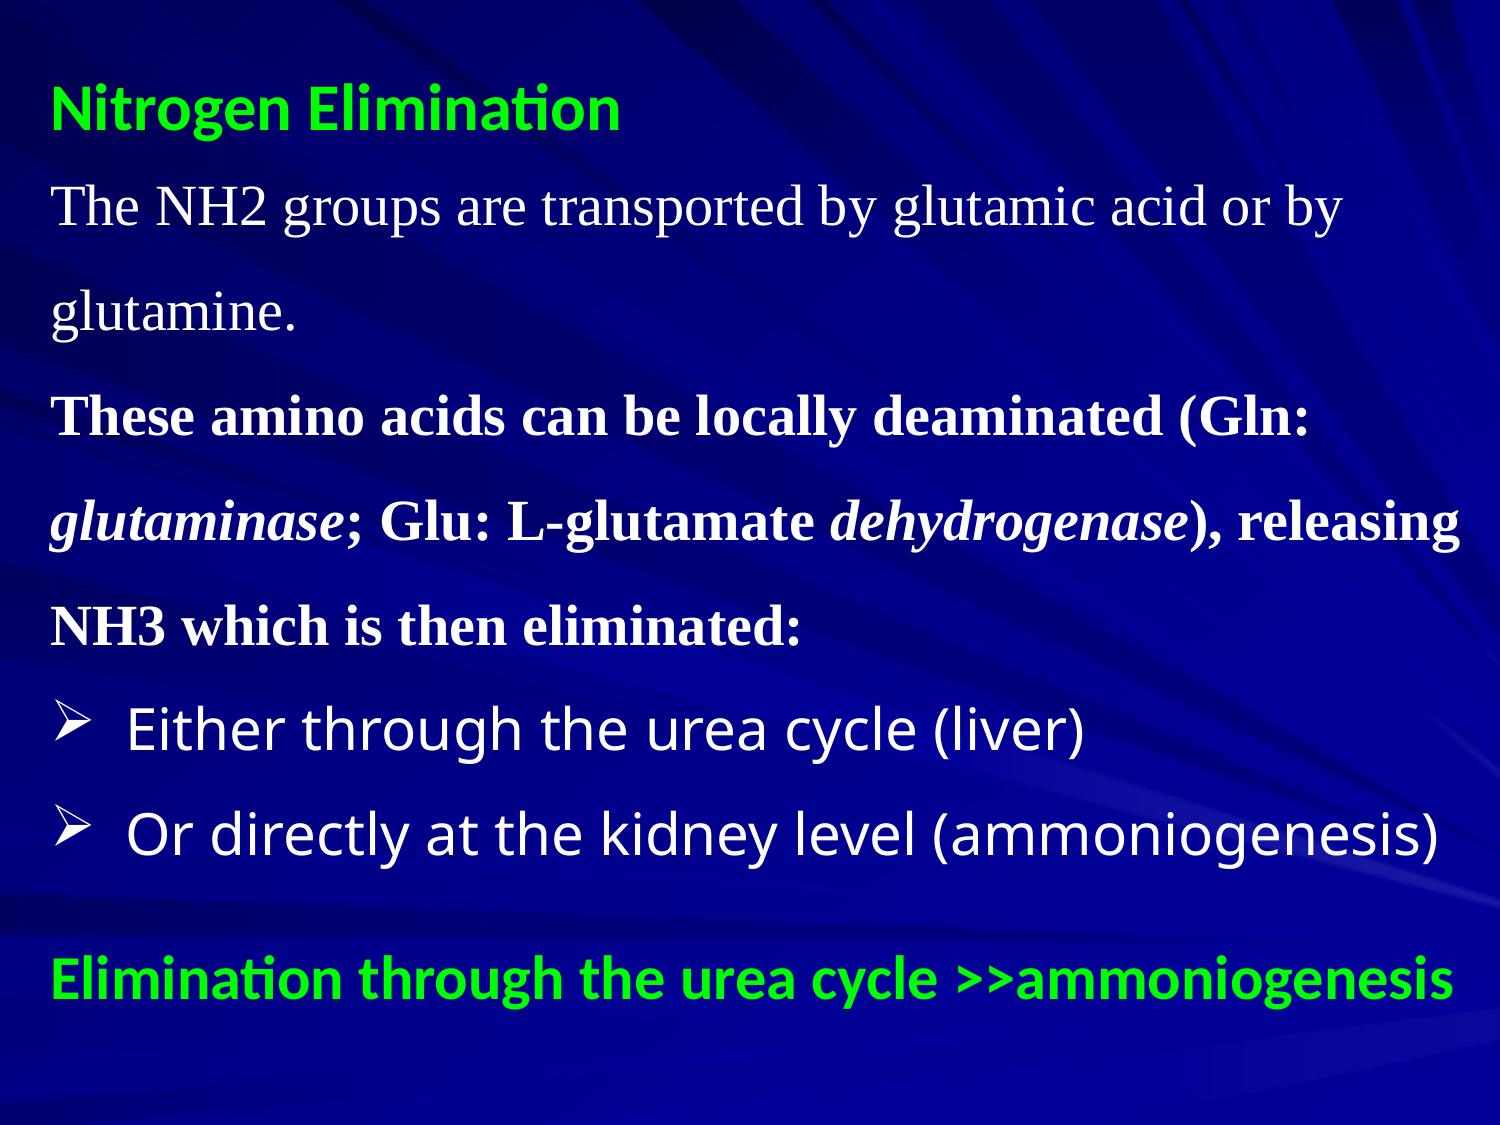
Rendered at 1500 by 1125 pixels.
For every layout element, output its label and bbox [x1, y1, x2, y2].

text_box [0, 0, 1500, 1125]
